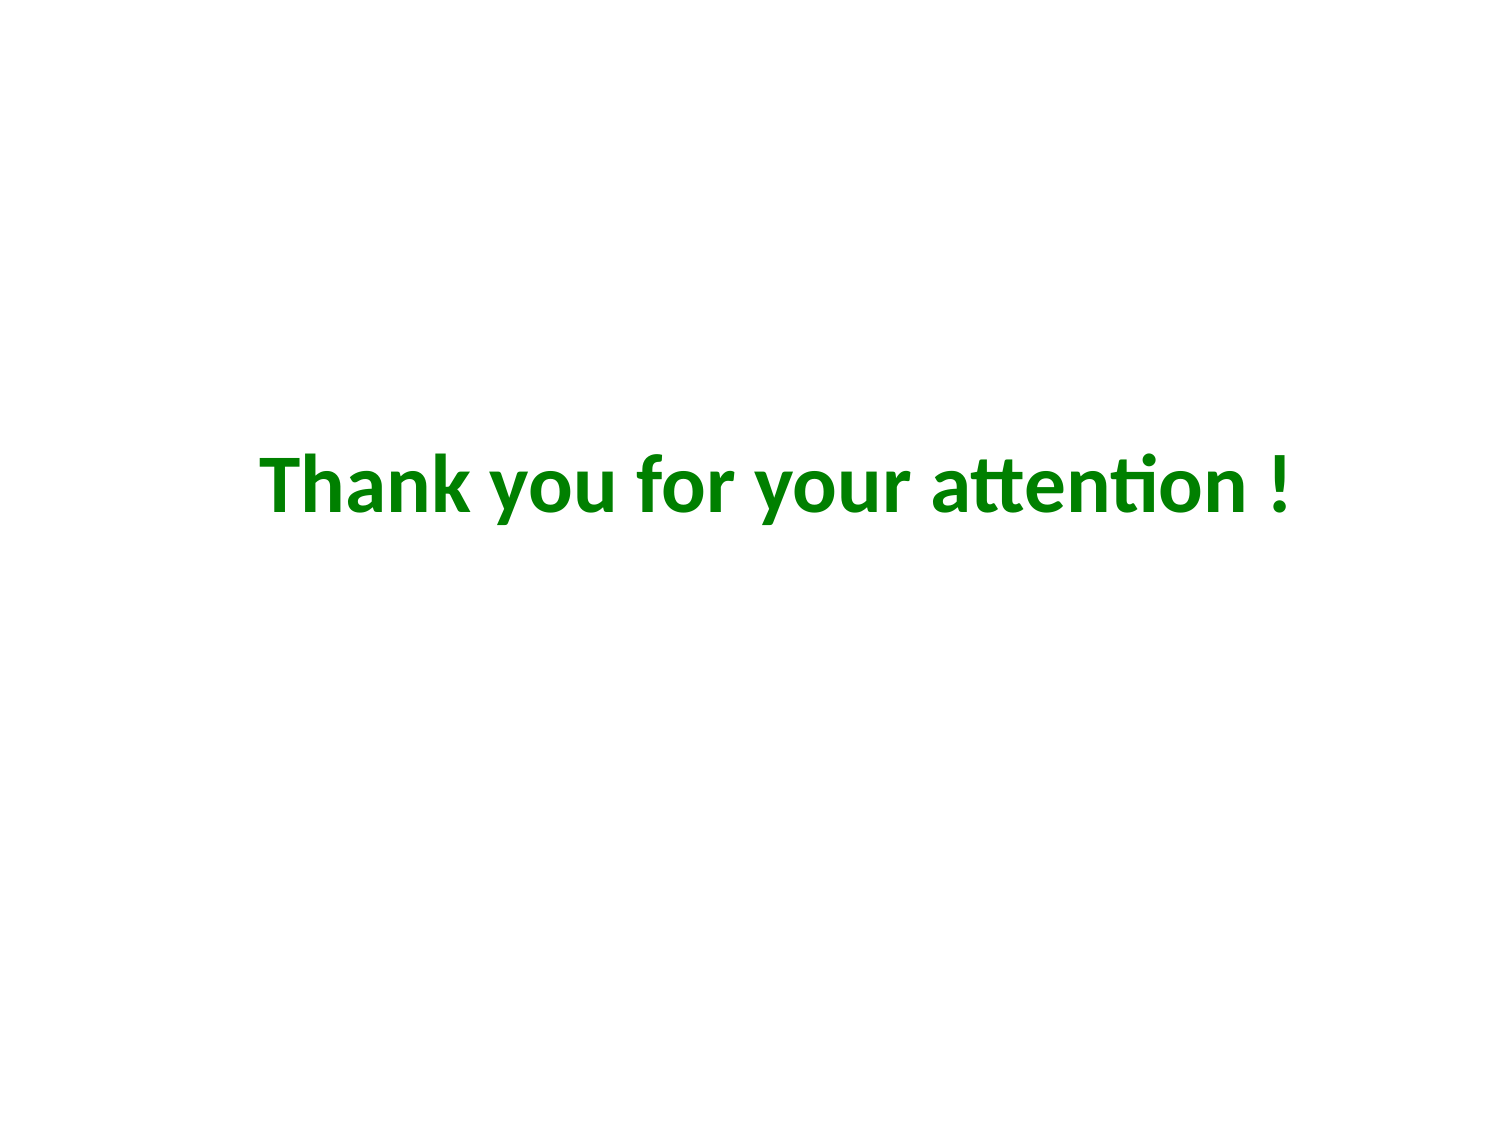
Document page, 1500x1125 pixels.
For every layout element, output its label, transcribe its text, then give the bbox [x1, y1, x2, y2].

text_box Thank you for your attention ! [244, 421, 1310, 537]
